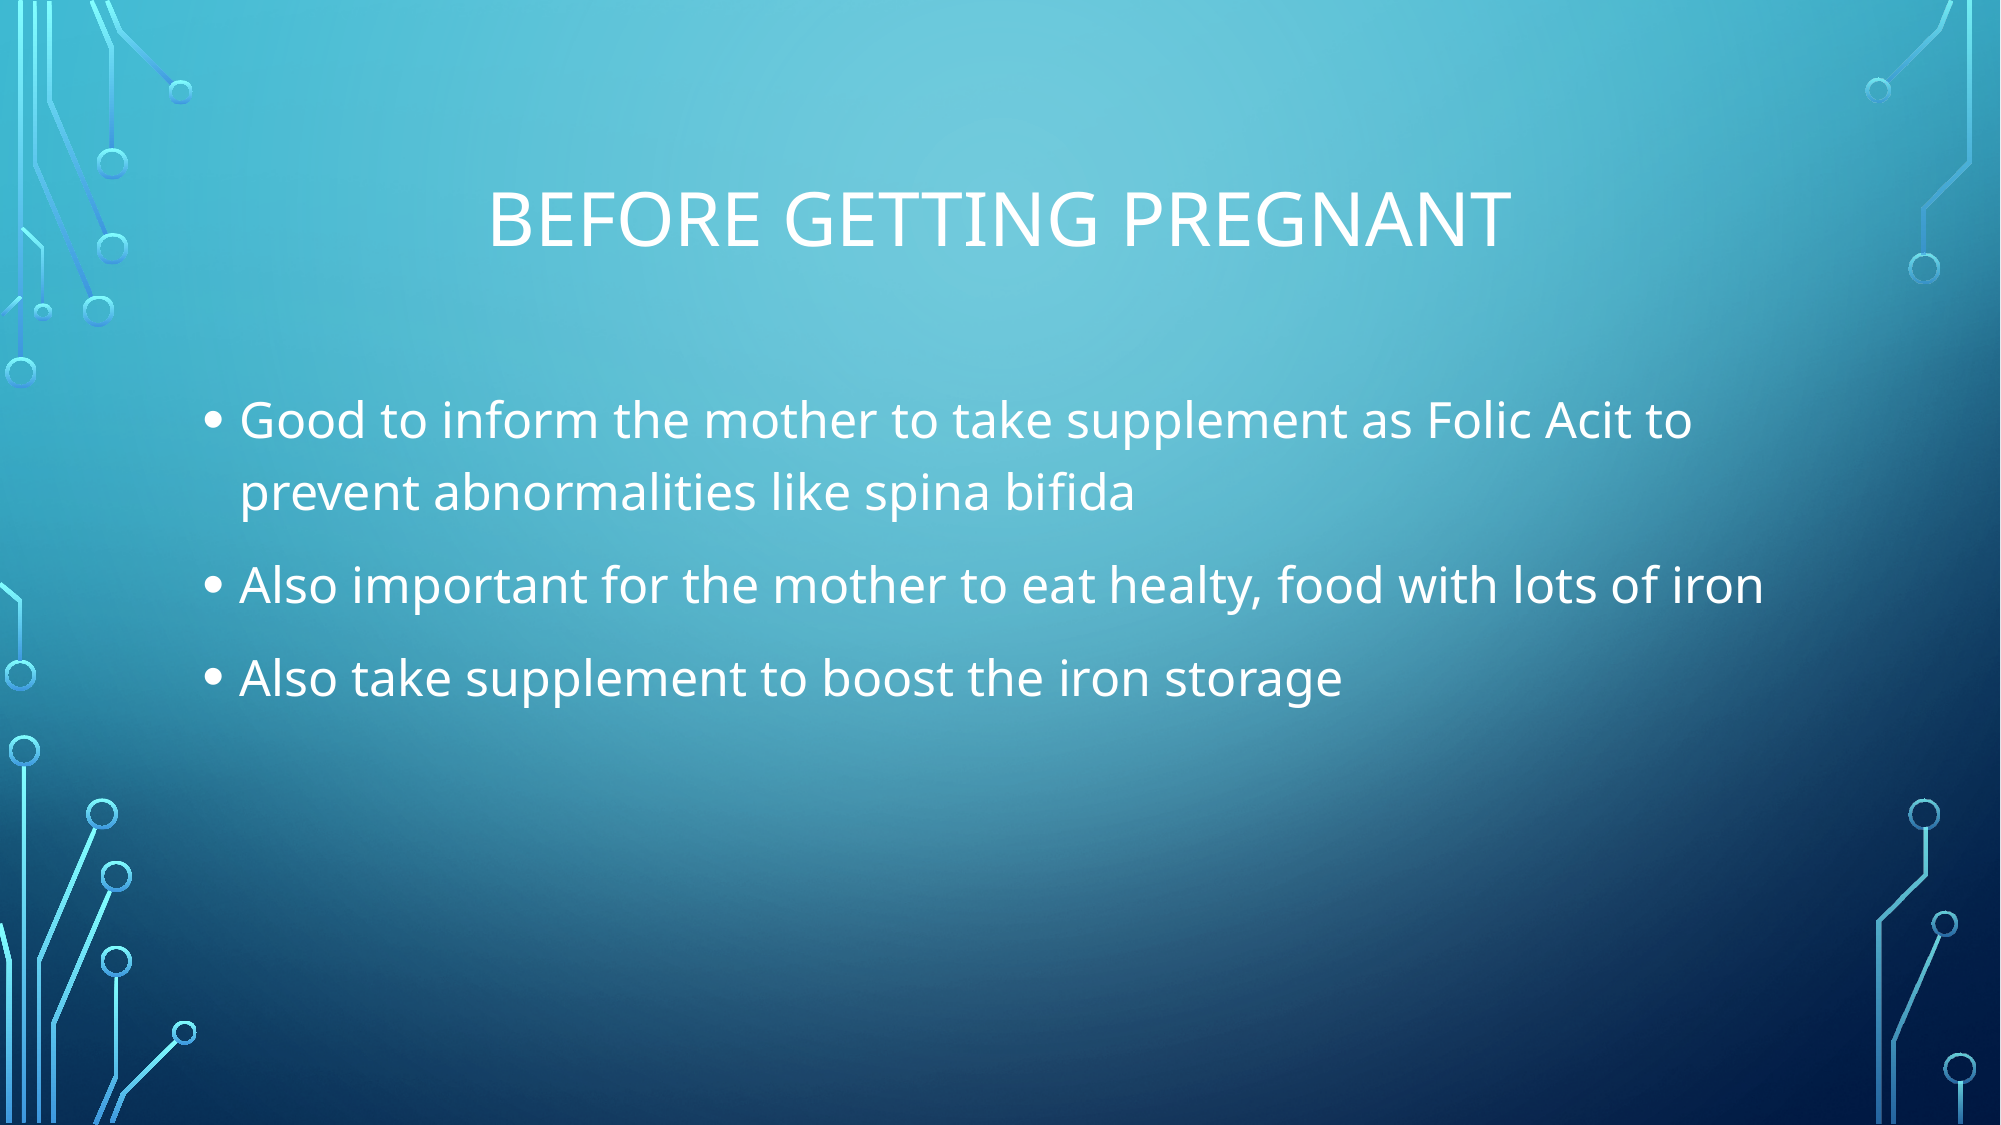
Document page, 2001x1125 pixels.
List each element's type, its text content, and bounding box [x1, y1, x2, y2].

list Good to inform the mother to take supplement as Folic Acit to prevent abnormalities like spina bifida Also important for the mother to eat healty, food with lots of iron Also take supplement to boost the iron storage [187, 369, 1813, 950]
title Before getting pregnant [187, 101, 1813, 344]
